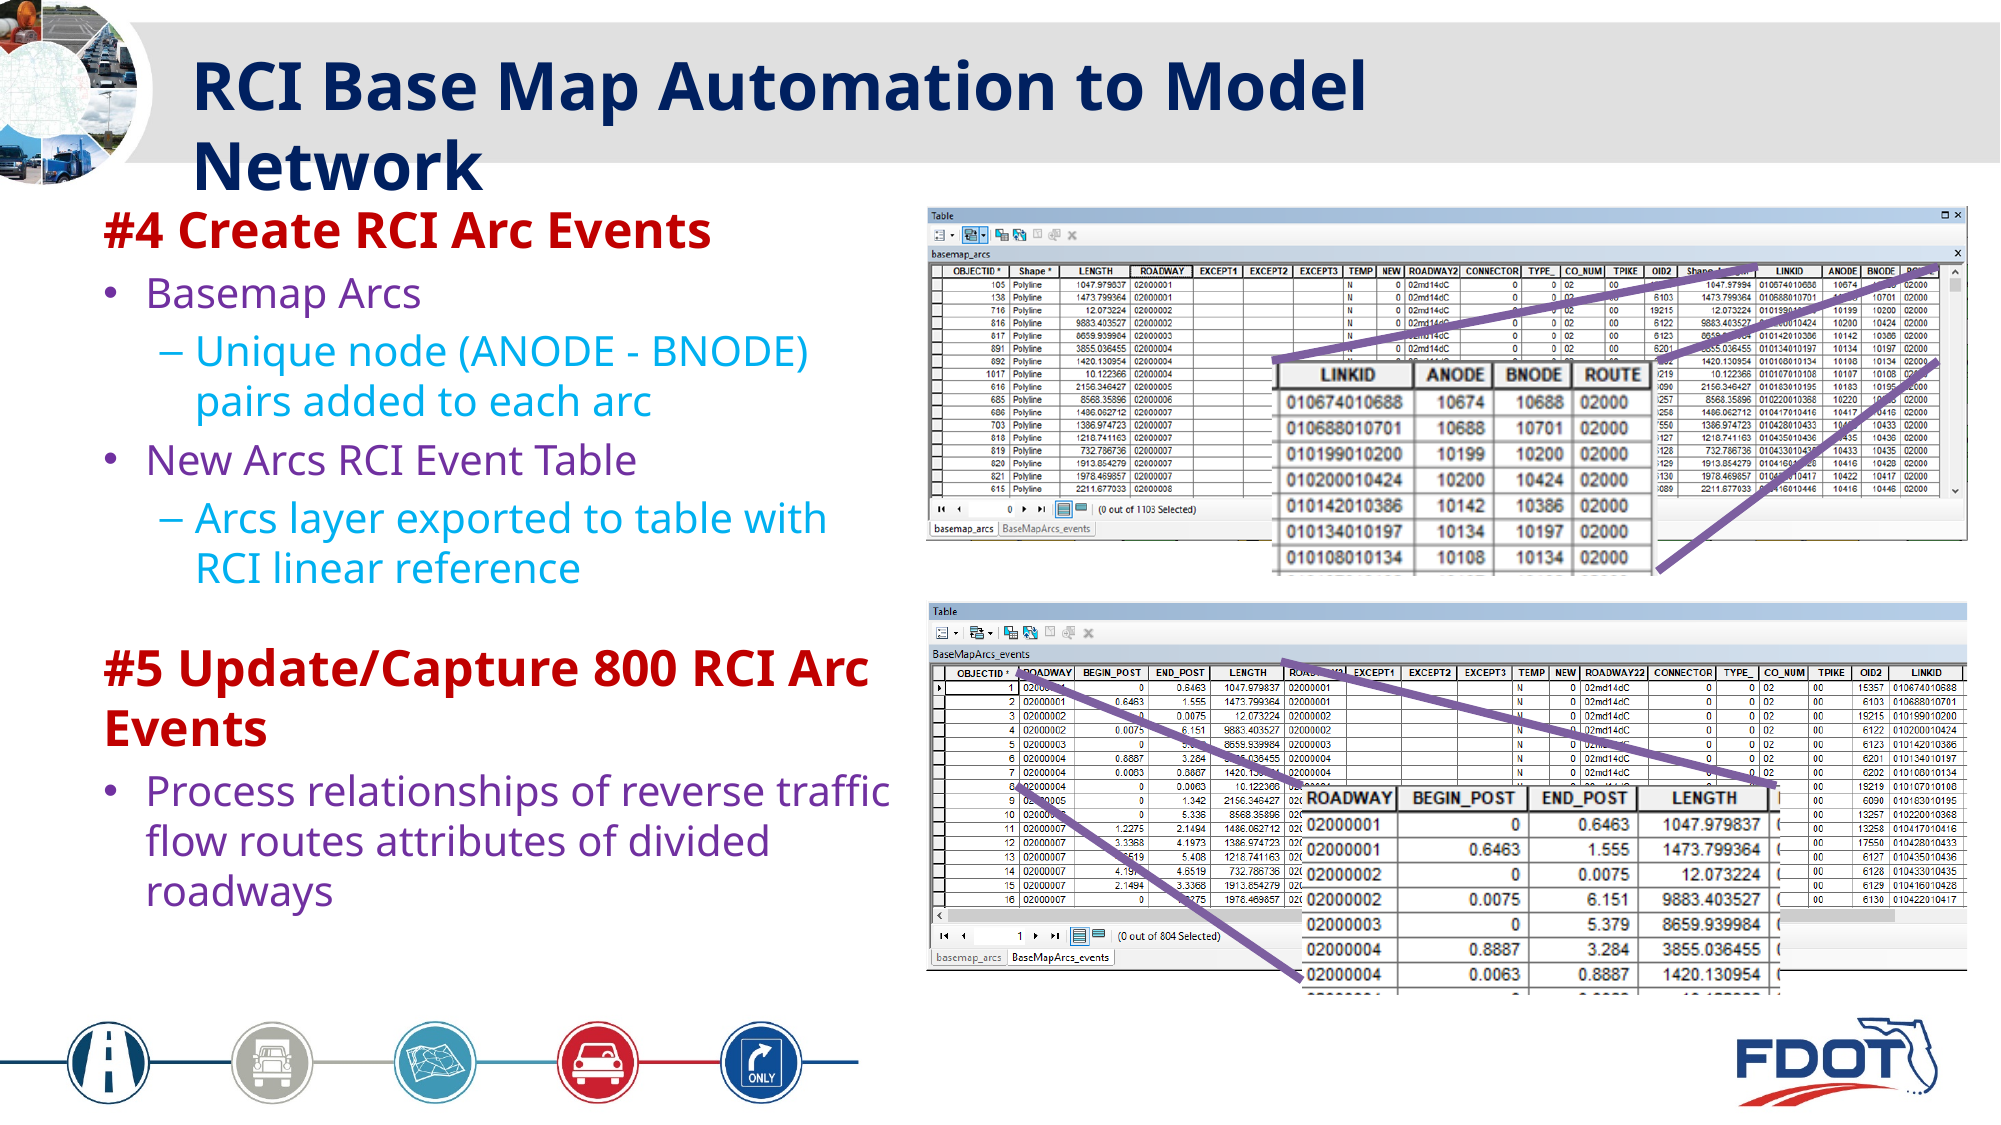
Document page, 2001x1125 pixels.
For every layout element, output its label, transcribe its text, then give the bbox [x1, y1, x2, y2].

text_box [1657, 361, 1939, 572]
text_box #5 Update/Capture 800 RCI Arc Events Process relationships of reverse traffic flow routes attributes of divided roadways [88, 629, 926, 942]
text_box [1280, 661, 1777, 786]
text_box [1271, 266, 1657, 361]
text_box #4 Create RCI Arc Events Basemap Arcs Unique node (ANODE - BNODE) pairs added to each arc New Arcs RCI Event Table Arcs layer exported to table with RCI linear reference [88, 191, 893, 629]
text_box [1016, 672, 1280, 785]
text_box 8 [984, 971, 1435, 1014]
text_box RCI Base Map Automation to Model Network [176, 36, 1664, 125]
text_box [1657, 266, 1939, 361]
picture [0, 0, 2000, 1125]
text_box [1016, 785, 1303, 981]
